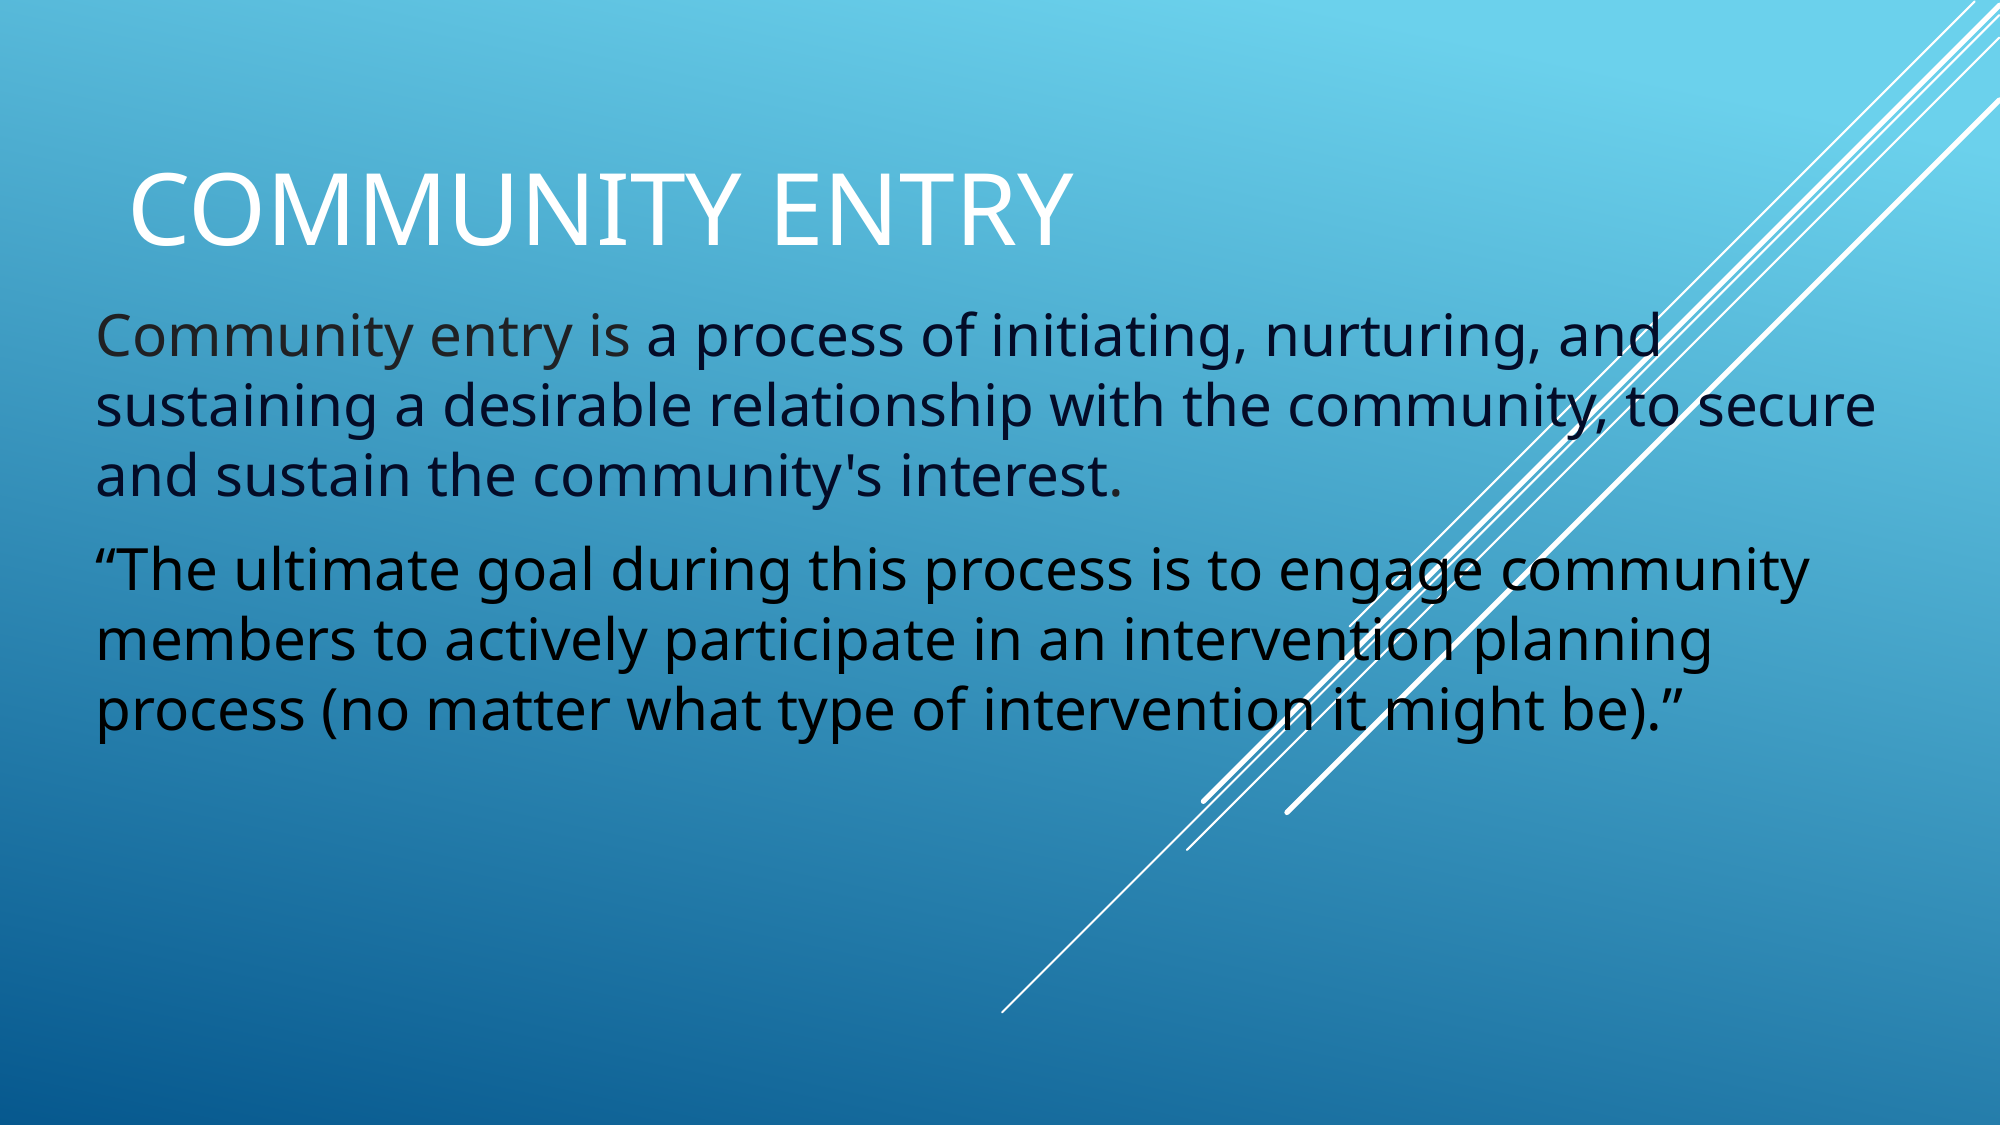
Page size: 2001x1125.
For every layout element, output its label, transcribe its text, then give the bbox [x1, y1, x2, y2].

title COMMUNITY ENTRY [112, 112, 1425, 273]
subtitle Community entry is a process of initiating, nurturing, and sustaining a desirable relationship with the community, to secure and sustain the community's interest. “The ultimate goal during this process is to engage community members to actively participate in an intervention planning process (no matter what type of intervention it might be).” [80, 290, 1942, 1099]
